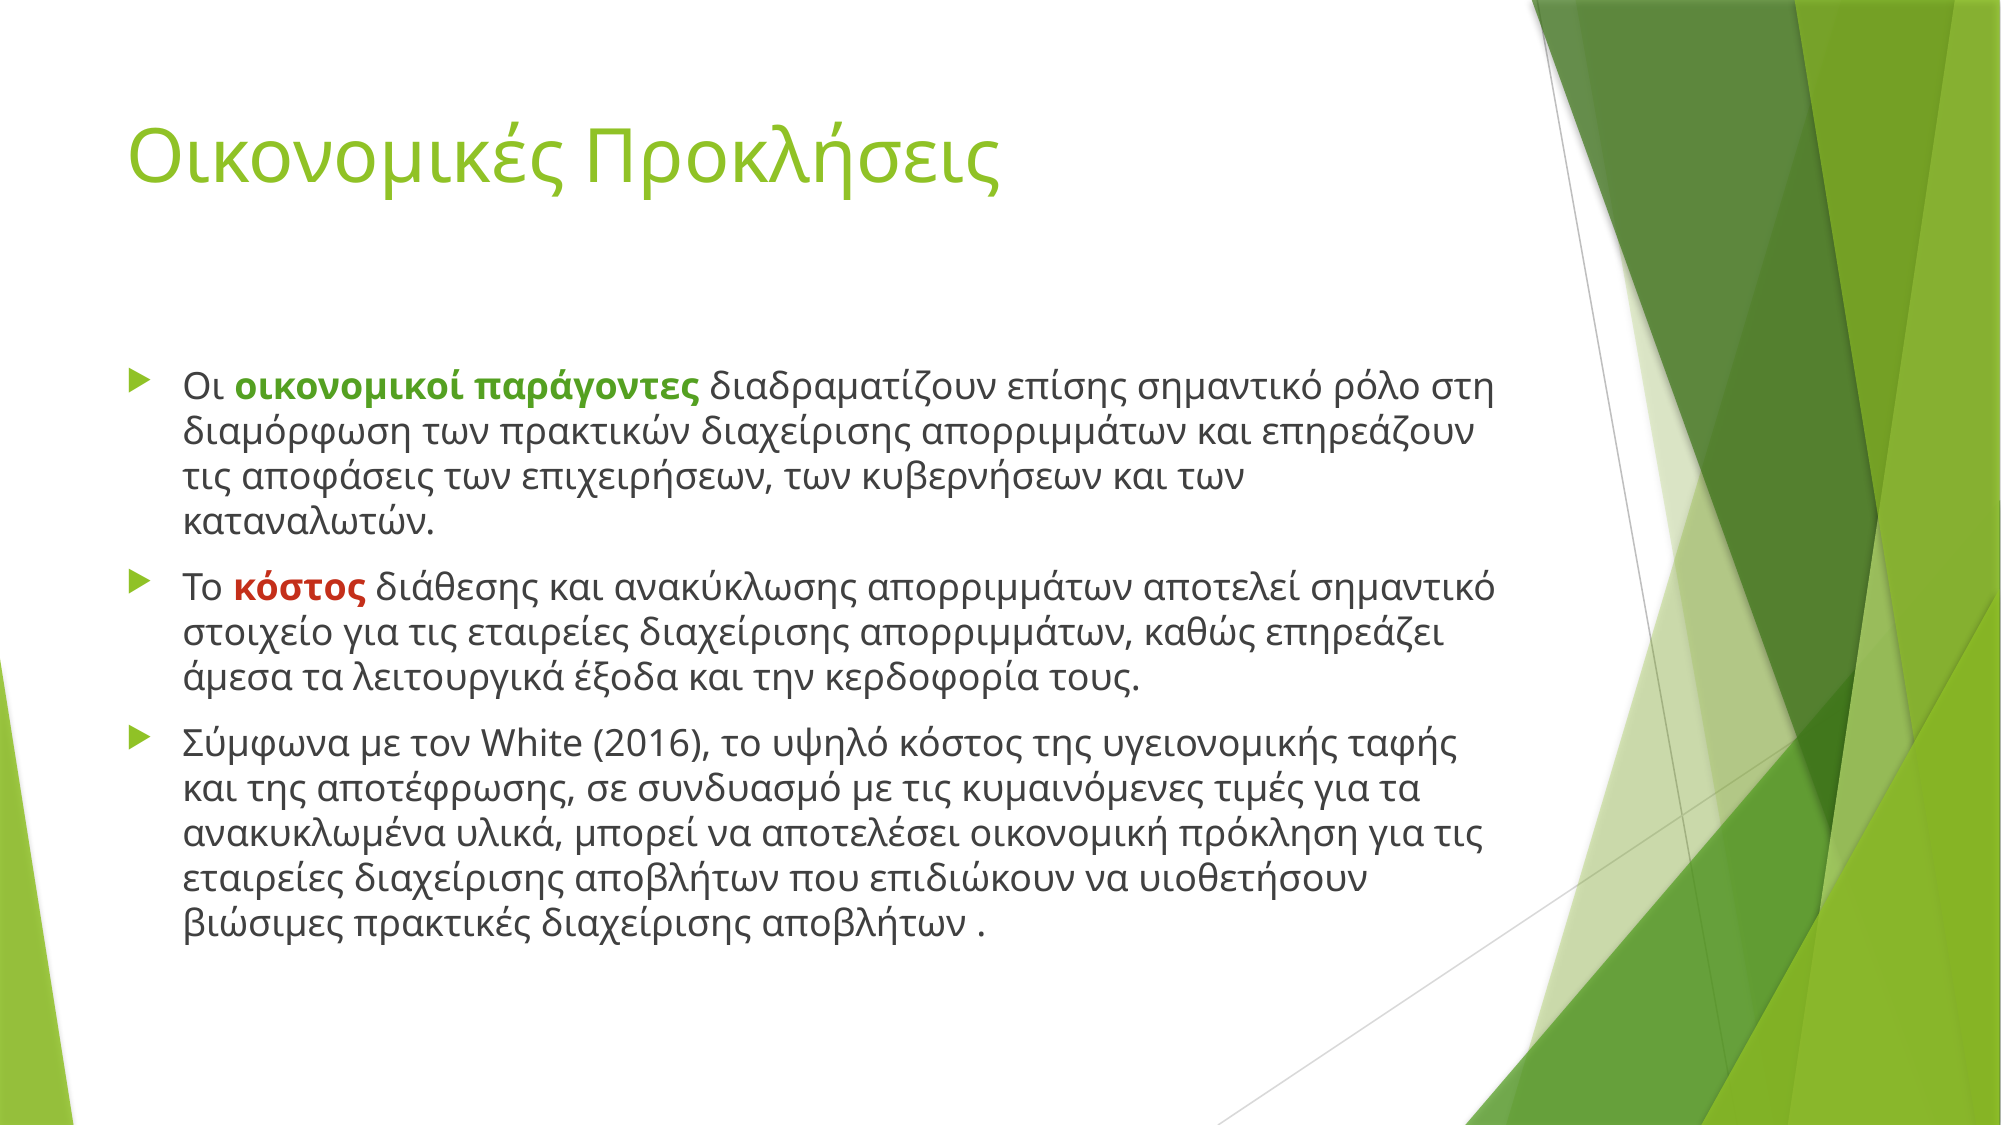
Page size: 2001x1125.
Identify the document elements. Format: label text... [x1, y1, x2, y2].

list Οι οικονομικοί παράγοντες διαδραματίζουν επίσης σημαντικό ρόλο στη διαμόρφωση των πρακτικών διαχείρισης απορριμμάτων και επηρεάζουν τις αποφάσεις των επιχειρήσεων, των κυβερνήσεων και των καταναλωτών. Το κόστος διάθεσης και ανακύκλωσης απορριμμάτων αποτελεί σημαντικό στοιχείο για τις εταιρείες διαχείρισης απορριμμάτων, καθώς επηρεάζει άμεσα τα λειτουργικά έξοδα και την κερδοφορία τους. Σύμφωνα με τον White (2016), το υψηλό κόστος της υγειονομικής ταφής και της αποτέφρωσης, σε συνδυασμό με τις κυμαινόμενες τιμές για τα ανακυκλωμένα υλικά, μπορεί να αποτελέσει οικονομική πρόκληση για τις εταιρείες διαχείρισης αποβλήτων που επιδιώκουν να υιοθετήσουν βιώσιμες πρακτικές διαχείρισης αποβλήτων . [111, 354, 1522, 992]
title Οικονομικές Προκλήσεις [111, 99, 1522, 317]
